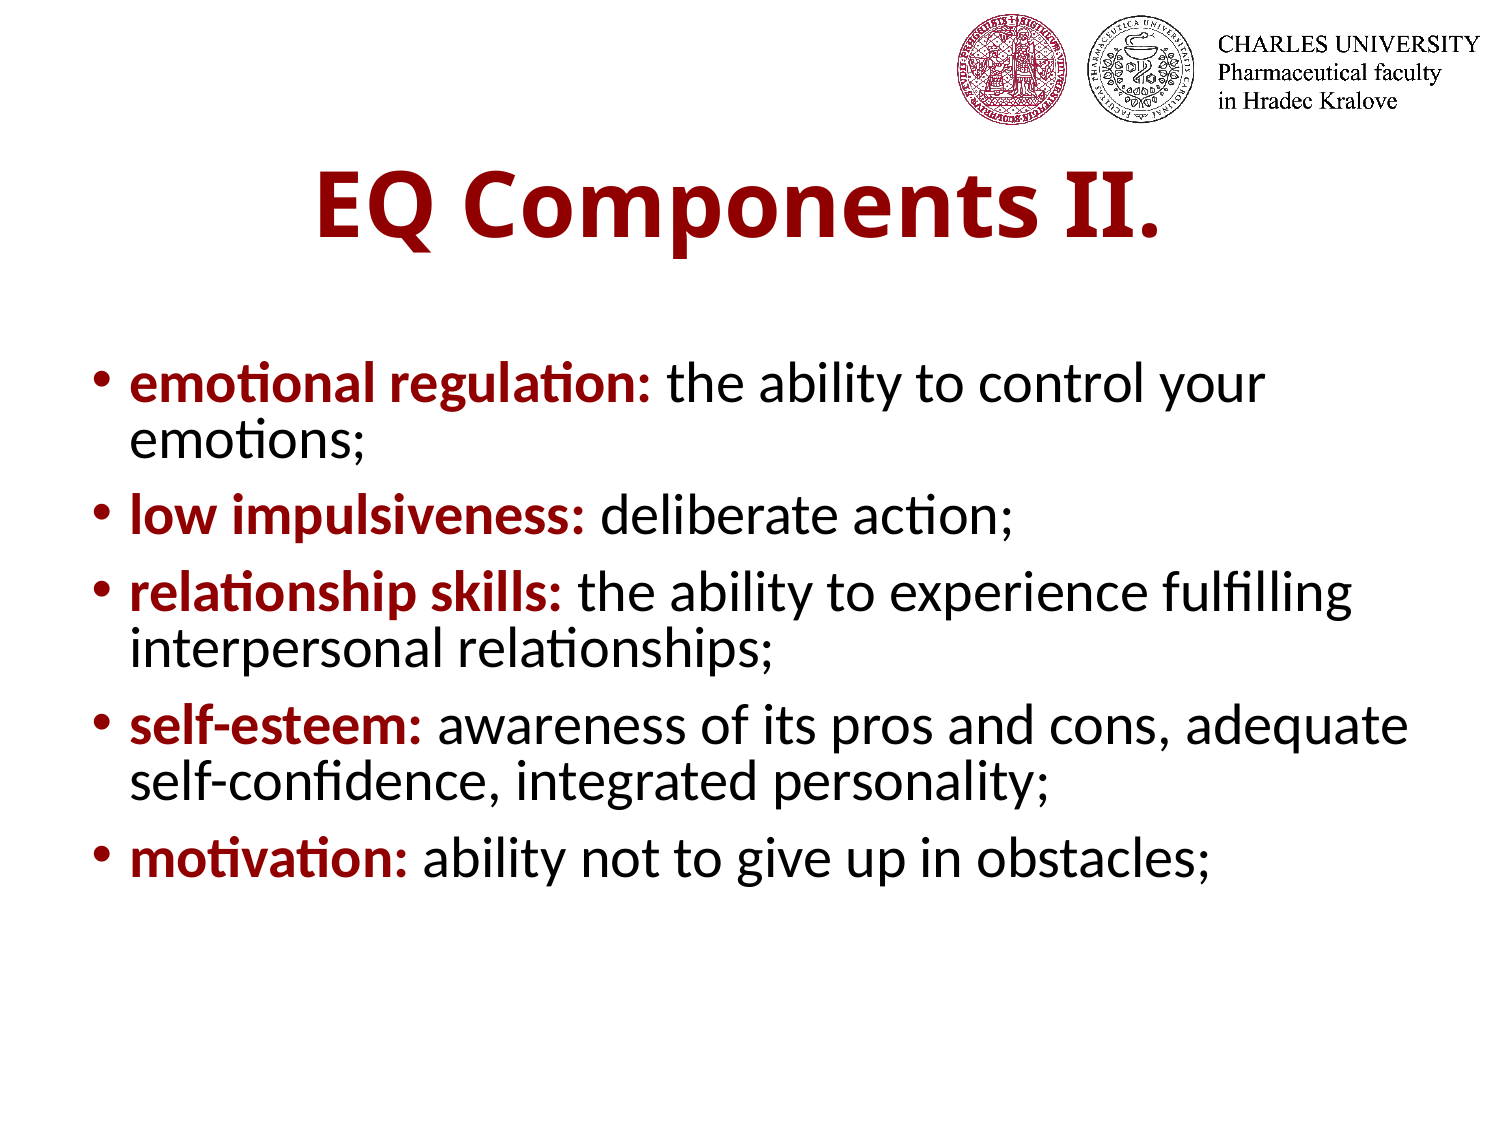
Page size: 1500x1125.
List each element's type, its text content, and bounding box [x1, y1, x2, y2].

picture [956, 13, 1500, 126]
title EQ Components II. [159, 137, 1317, 279]
list emotional regulation: the ability to control your emotions; low impulsiveness: deliberate action; relationship skills: the ability to experience fulfilling interpersonal relationships; self-esteem: awareness of its pros and cons, adequate self-confidence, integrated personality; motivation: ability not to give up in obstacles; [76, 349, 1427, 1071]
